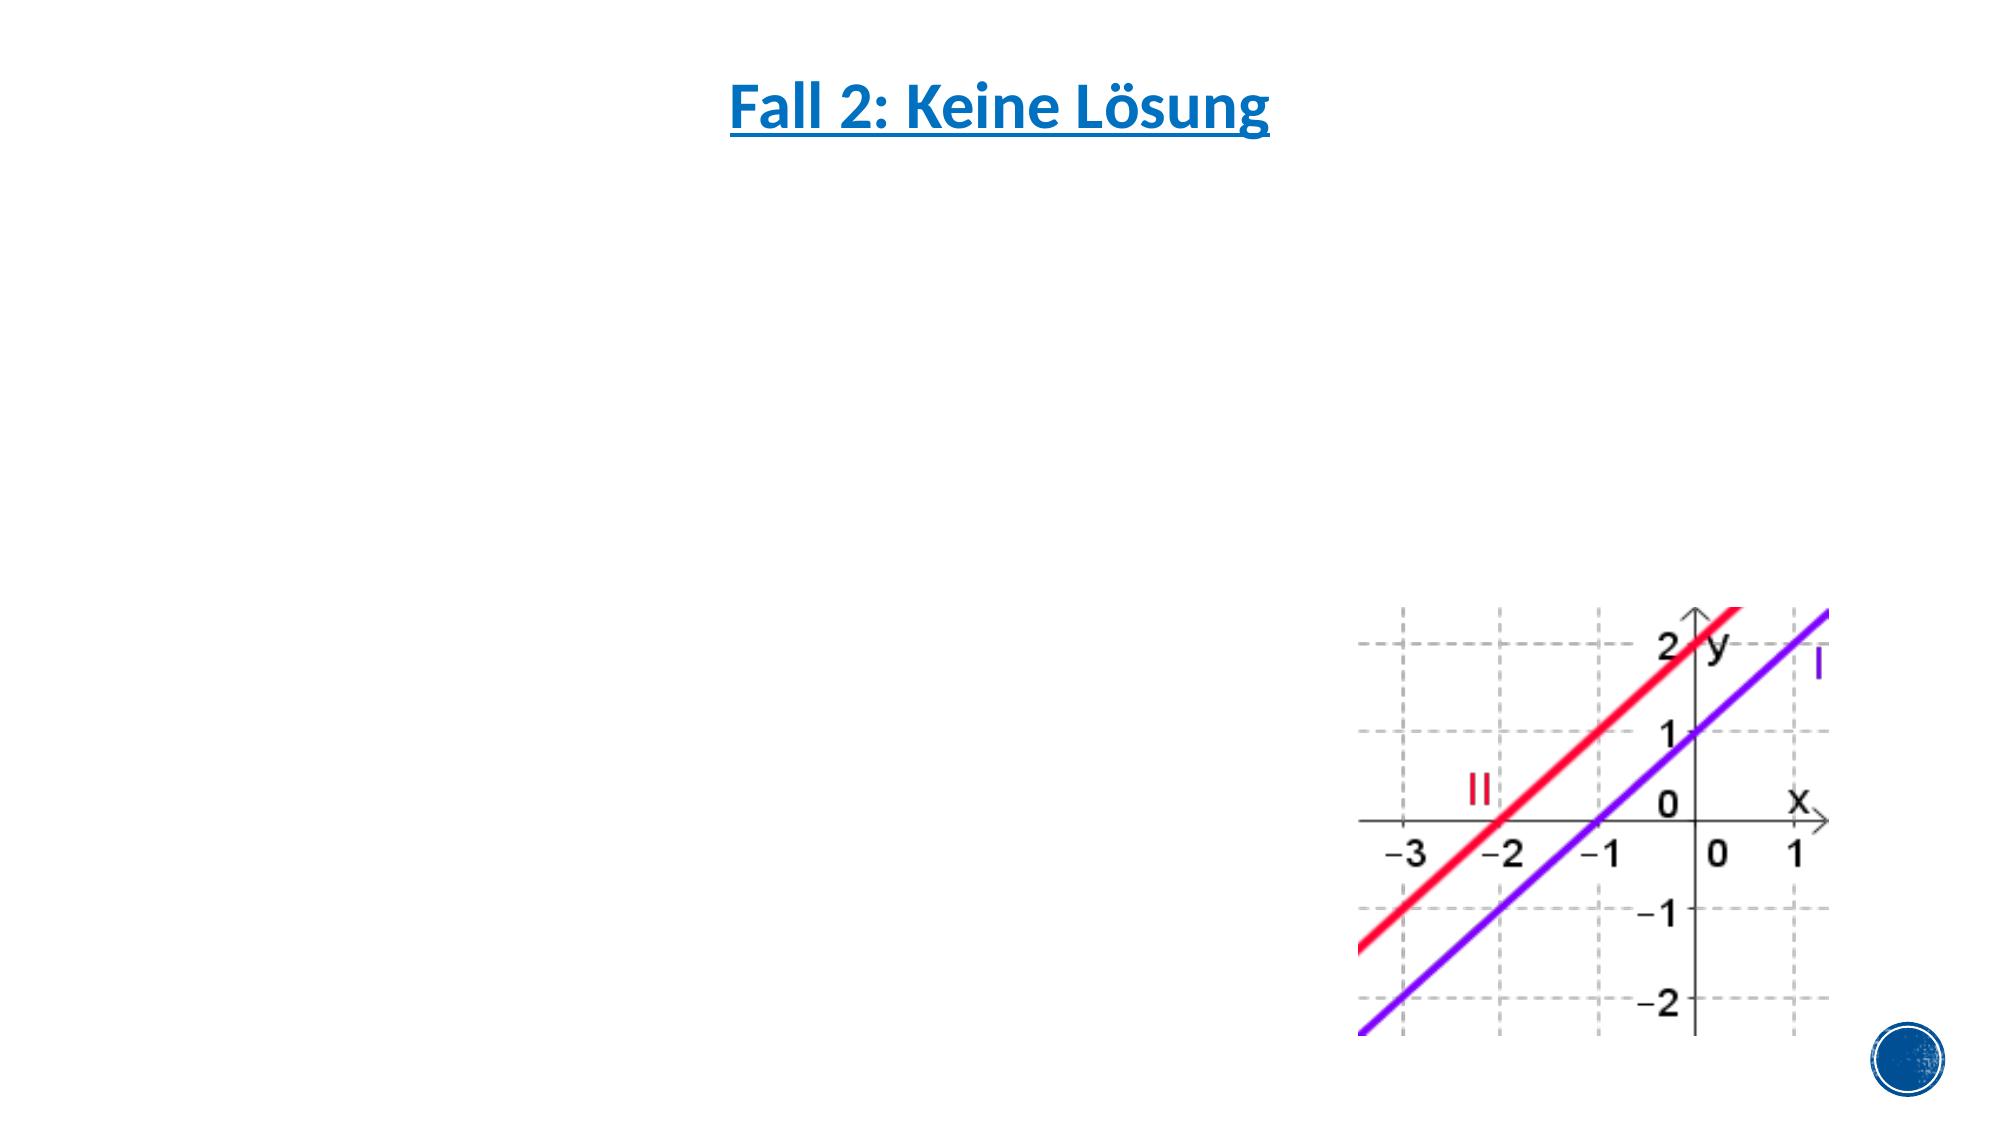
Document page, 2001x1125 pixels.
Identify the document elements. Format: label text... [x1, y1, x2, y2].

text_box Fall 2: Keine Lösung [50, 54, 1950, 150]
picture [1358, 607, 1829, 1036]
